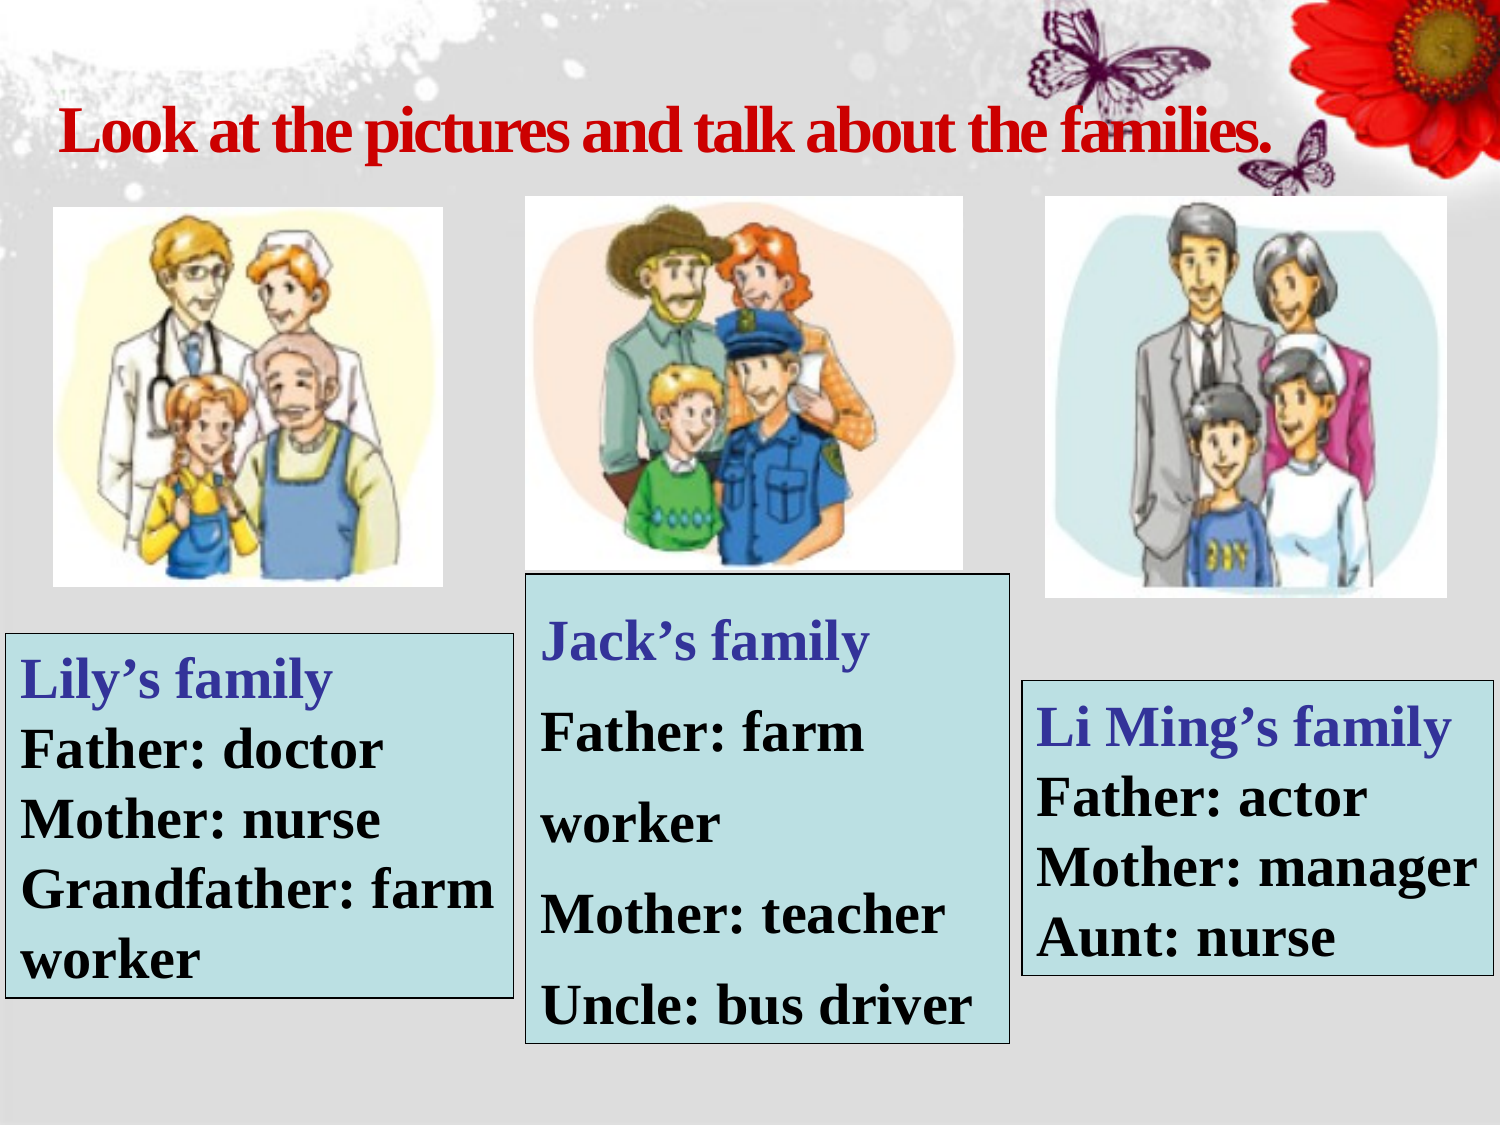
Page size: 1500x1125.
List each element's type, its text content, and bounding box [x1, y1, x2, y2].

text_box Li Ming’s family Father: actor Mother: manager Aunt: nurse [1021, 680, 1494, 976]
text_box Look at the pictures and talk about the families. [44, 78, 1290, 173]
picture [0, 0, 1500, 1125]
text_box Lily’s family Father: doctor Mother: nurse Grandfather: farm worker [5, 633, 514, 998]
text_box Jack’s family Father: farm worker Mother: teacher Uncle: bus driver [525, 574, 1010, 1044]
